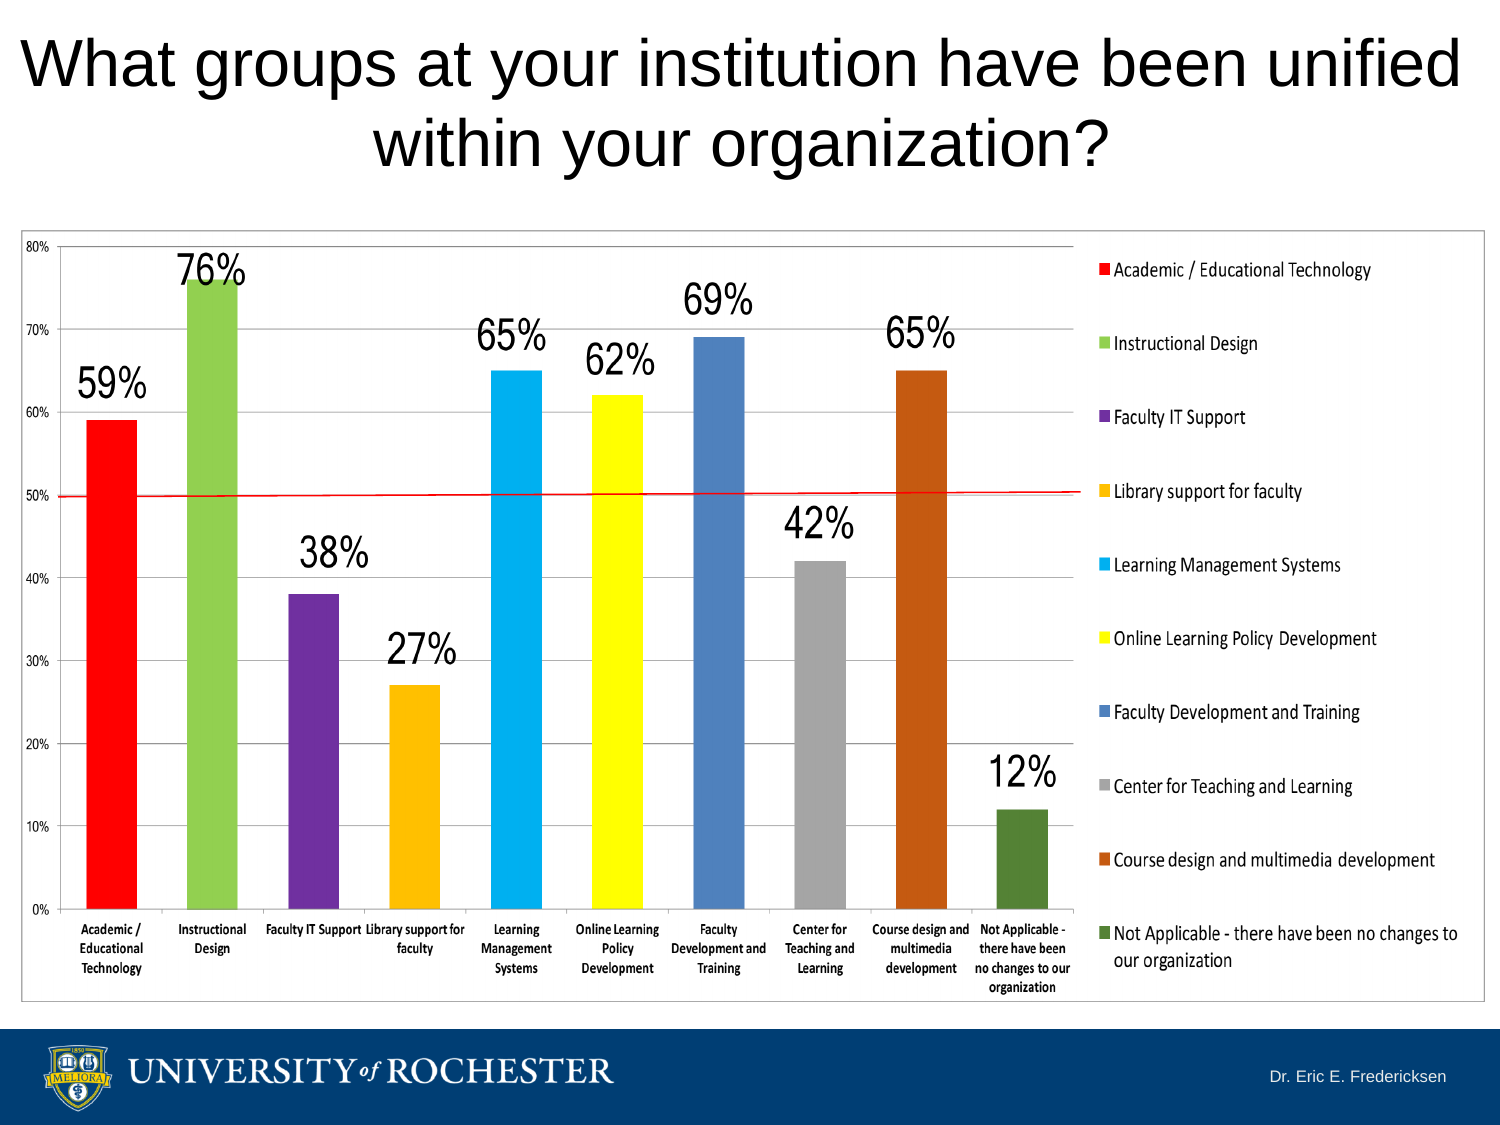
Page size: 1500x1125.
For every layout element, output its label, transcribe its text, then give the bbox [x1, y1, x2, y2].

title What groups at your institution have been unified within your organization? [0, 5, 1486, 194]
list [18, 227, 1486, 1003]
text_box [57, 491, 1081, 497]
picture [0, 1029, 1500, 1125]
